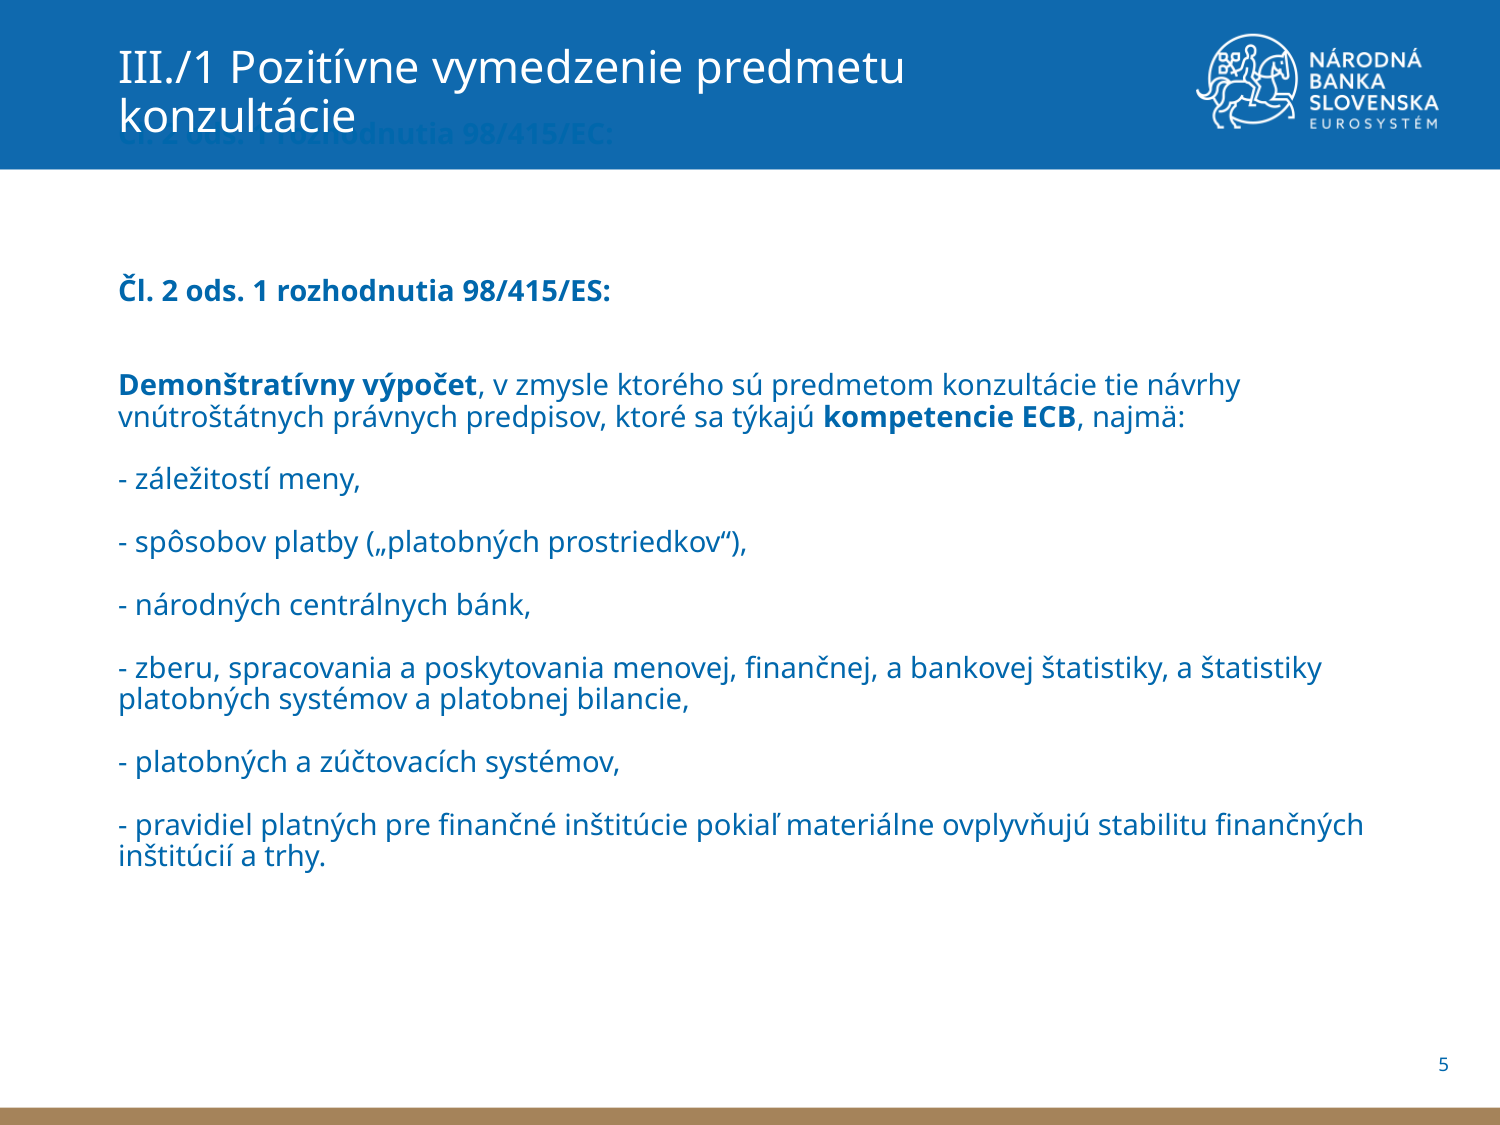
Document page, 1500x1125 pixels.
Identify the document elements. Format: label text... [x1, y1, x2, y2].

list III./1 Pozitívne vymedzenie predmetu konzultácie [103, 37, 1171, 150]
slide_number 5 [1281, 1045, 1464, 1106]
title Čl. 2 ods. 1 rozhodnutia 98/415/EC: Čl. 2 ods. 1 rozhodnutia 98/415/ES: Demonštratívny výpočet, v zmysle ktorého sú predmetom konzultácie tie návrhy vnútroštátnych právnych predpisov, ktoré sa týkajú kompetencie ECB, najmä: - záležitostí meny, - spôsobov platby („platobných prostriedkov“), - národných centrálnych bánk, - zberu, spracovania a poskytovania menovej, finančnej, a bankovej štatistiky, a štatistiky platobných systémov a platobnej bilancie, - platobných a zúčtovacích systémov, - pravidiel platných pre finančné inštitúcie pokiaľ materiálne ovplyvňujú stabilitu finančných inštitúcií a trhy. [103, 198, 1397, 955]
picture [0, 0, 1500, 1125]
